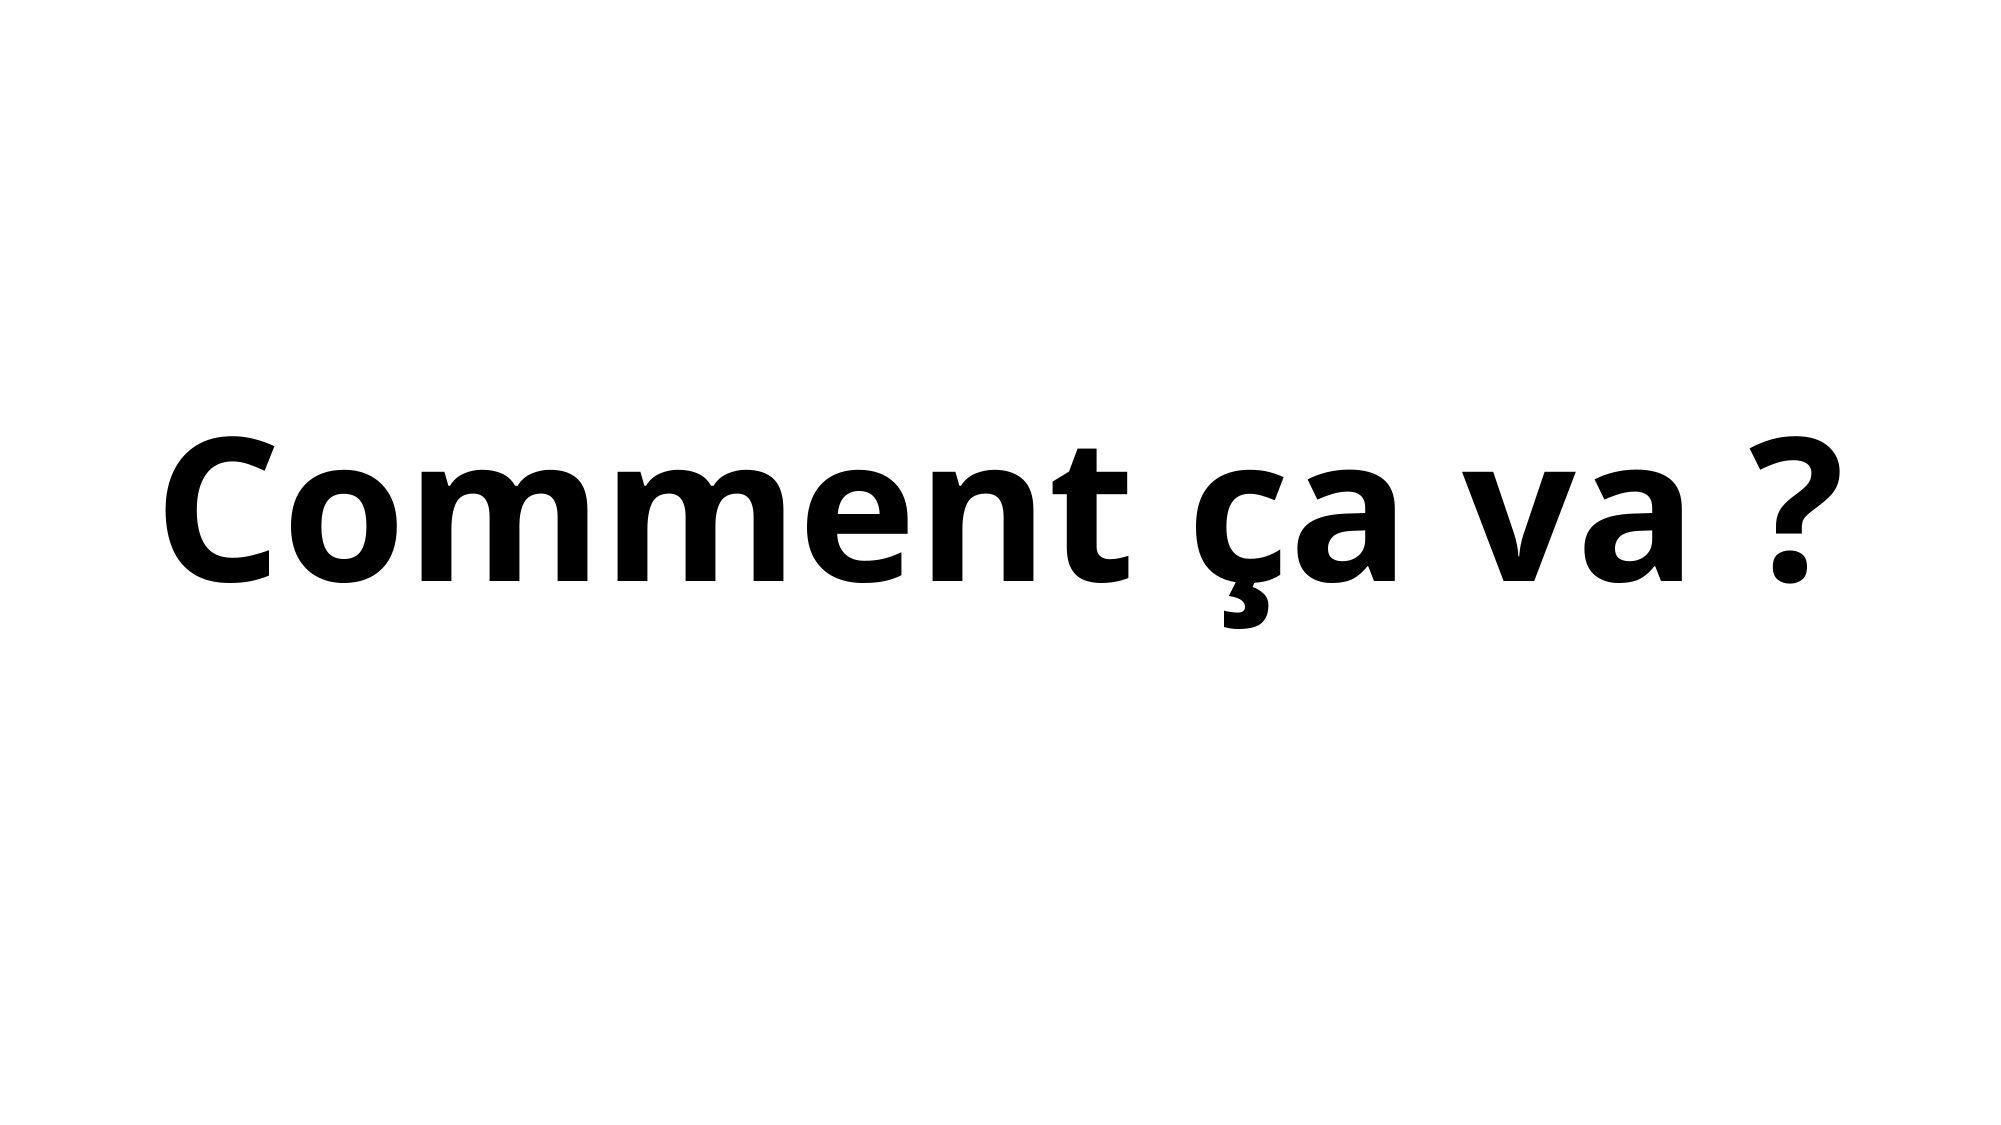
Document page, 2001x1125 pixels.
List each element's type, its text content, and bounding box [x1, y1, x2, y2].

title Comment ça va ? [137, 59, 1863, 974]
